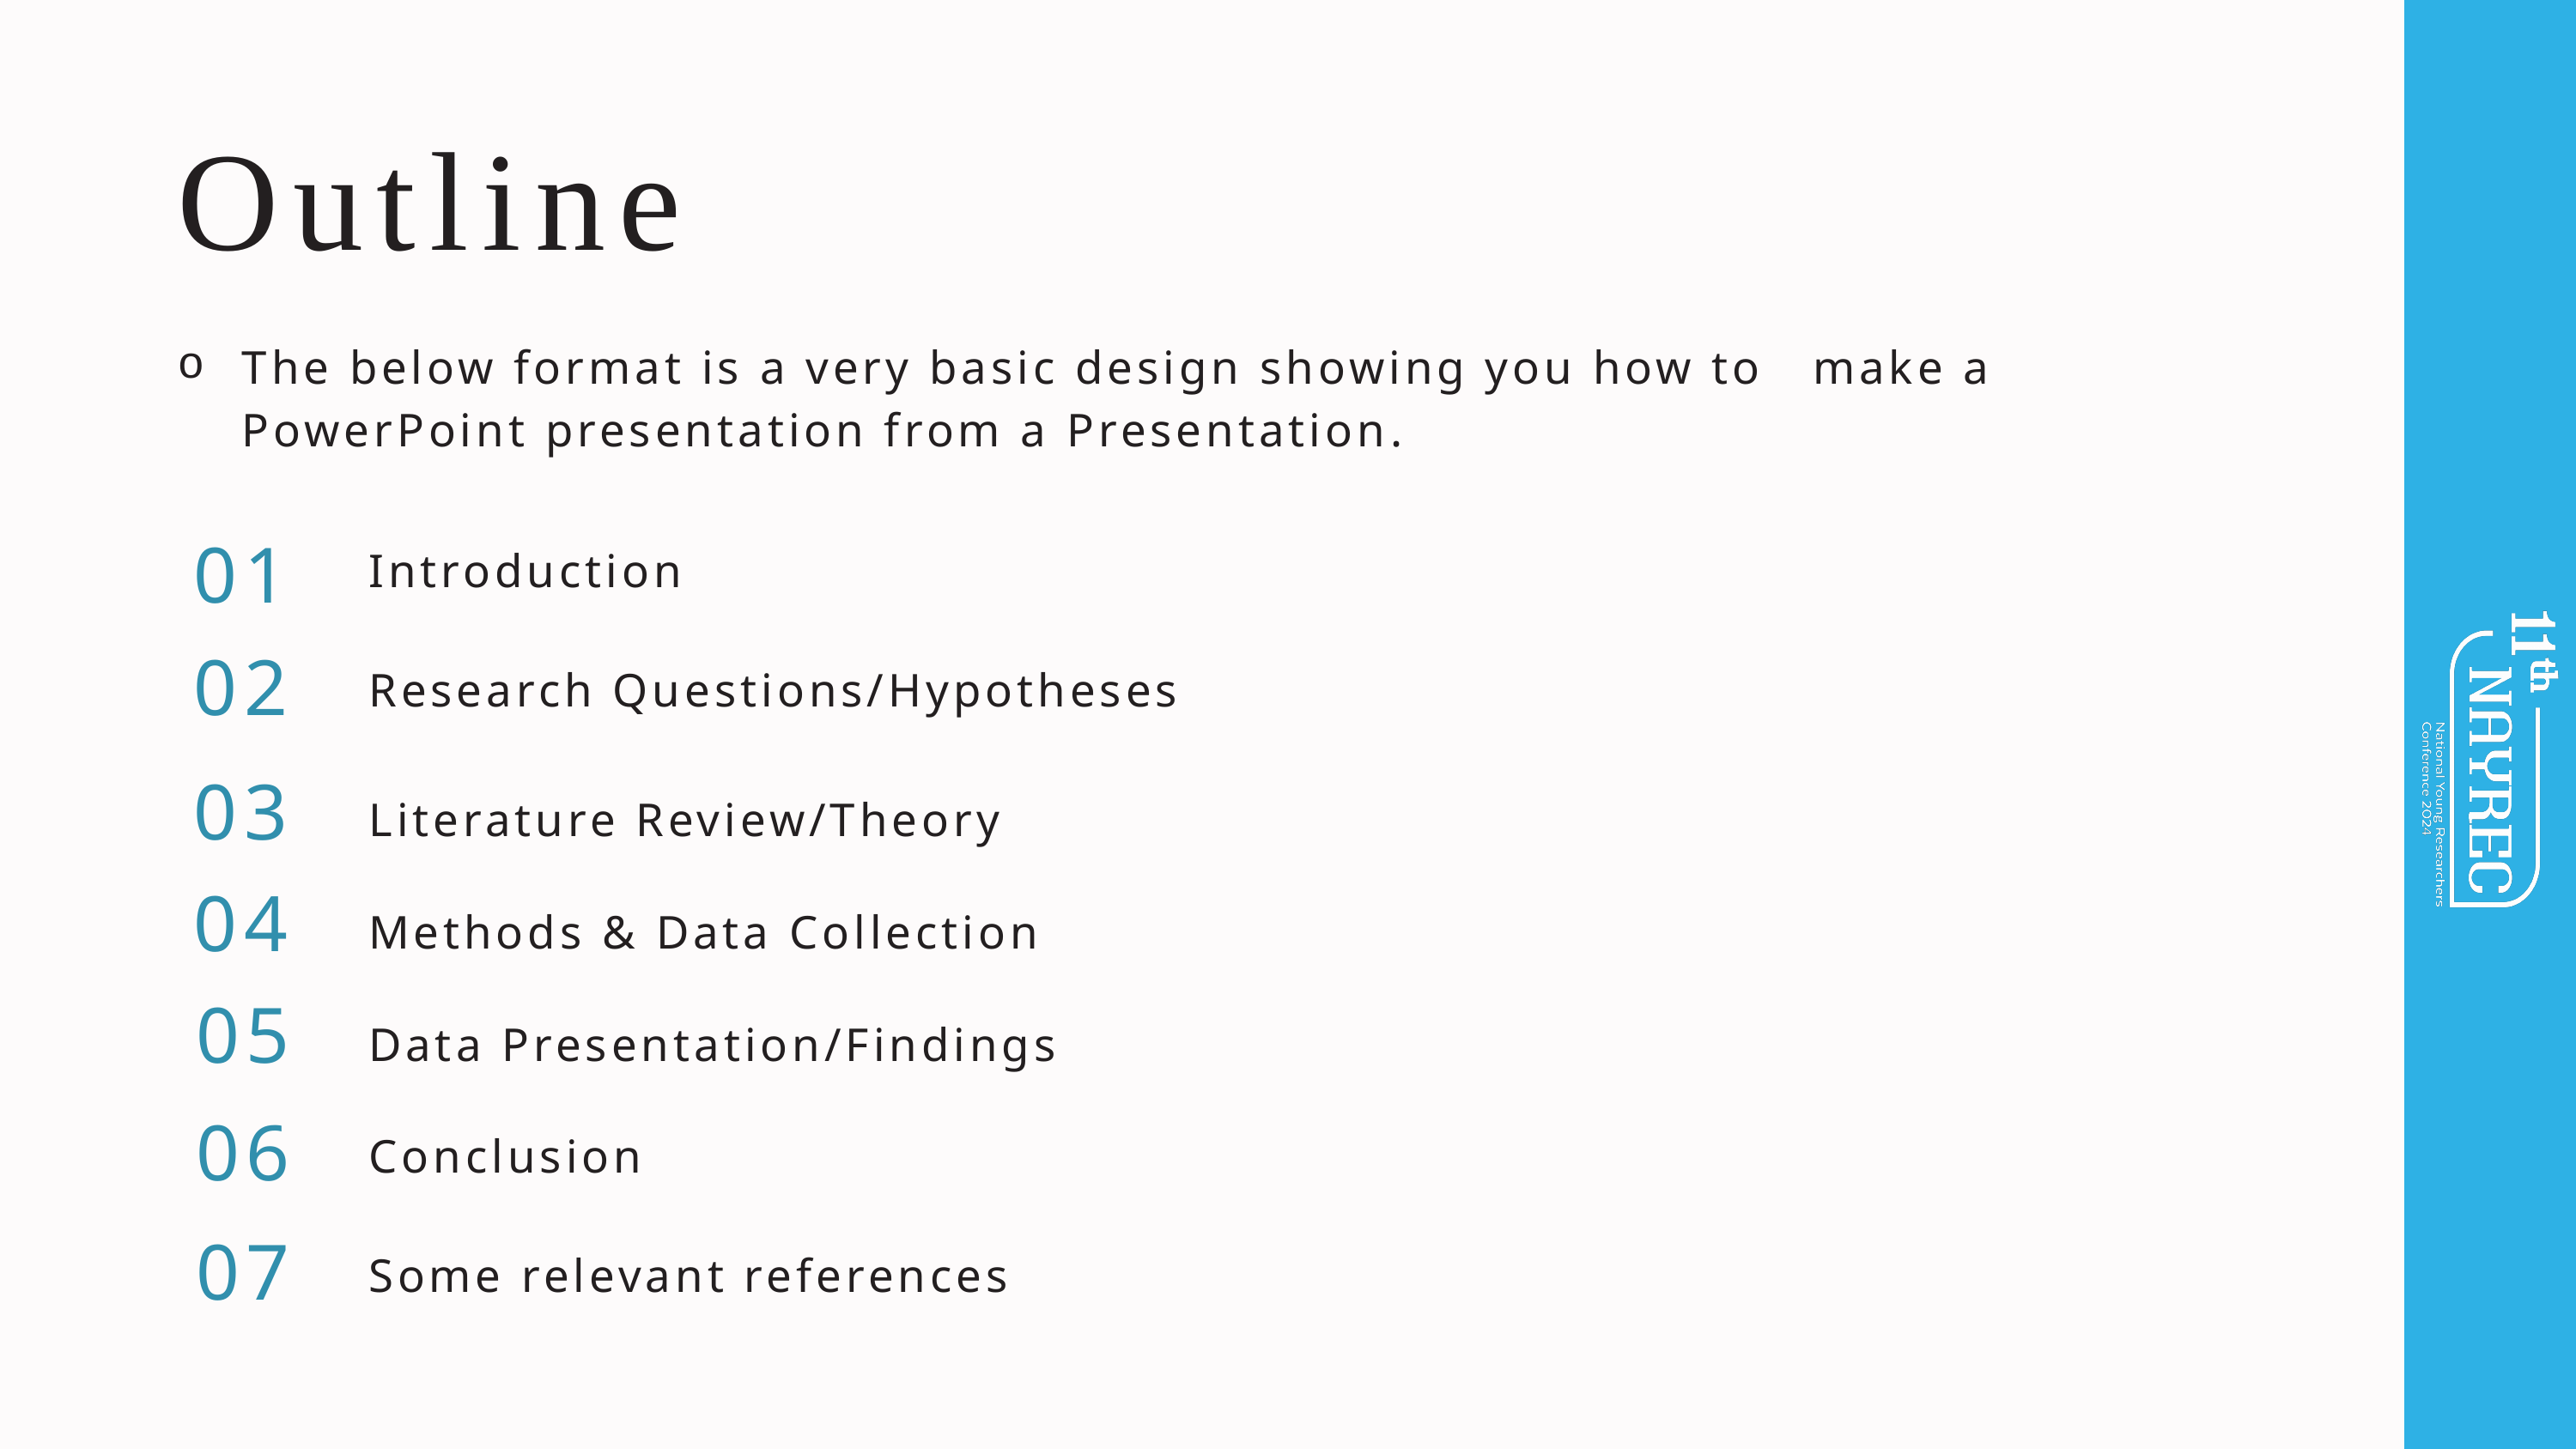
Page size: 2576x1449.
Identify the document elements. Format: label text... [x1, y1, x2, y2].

text_box Conclusion [368, 1119, 1185, 1182]
text_box Outline [177, 84, 975, 279]
text_box [2403, 0, 2576, 686]
text_box Research Questions/Hypotheses [368, 653, 1225, 717]
text_box Literature Review/Theory [368, 783, 1185, 846]
text_box Some relevant references [368, 1239, 1225, 1301]
text_box The below format is a very basic design showing you how to make a PowerPoint presentation from a Presentation​. [177, 330, 2157, 456]
text_box 01 [174, 526, 307, 619]
text_box 05 [177, 986, 310, 1079]
text_box 03 [174, 763, 307, 855]
text_box Data Presentation/Findings [368, 1008, 1225, 1071]
text_box 04 [174, 875, 307, 967]
text_box 06 [177, 1104, 310, 1197]
text_box Methods & Data Collection [368, 895, 1225, 958]
picture [2330, 604, 2576, 918]
text_box 07 [177, 1223, 310, 1316]
text_box 02 [174, 639, 307, 731]
text_box Introduction [368, 534, 1185, 597]
text_box [2403, 844, 2576, 1449]
